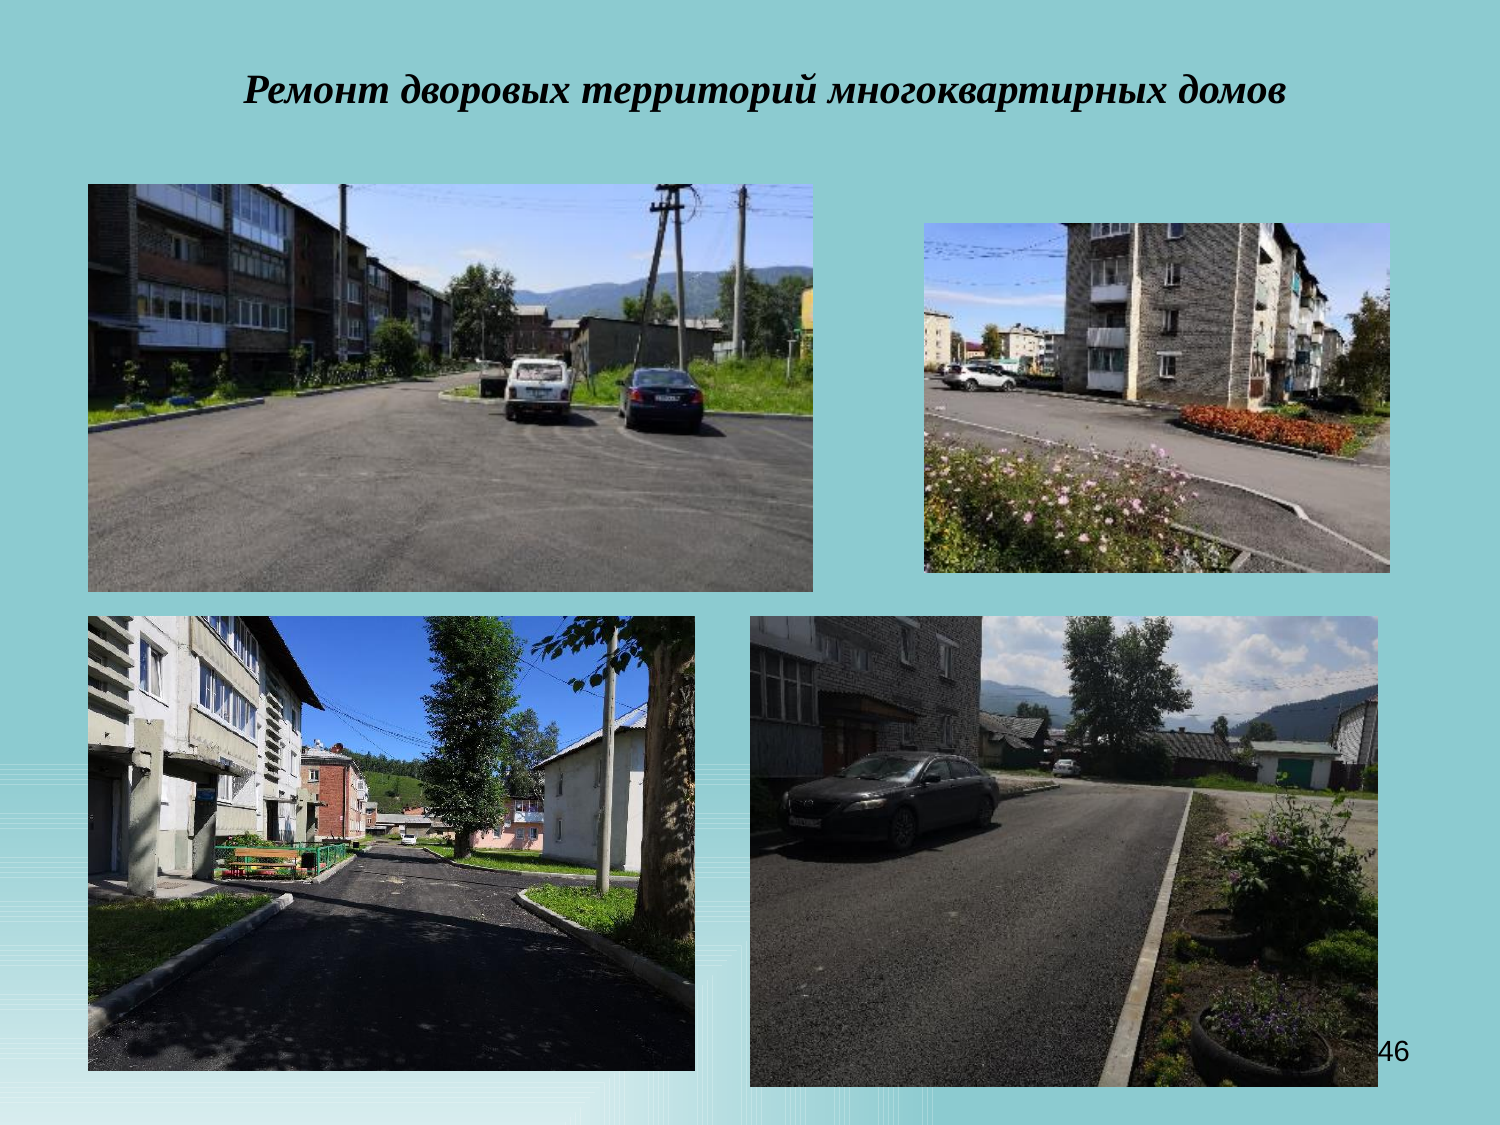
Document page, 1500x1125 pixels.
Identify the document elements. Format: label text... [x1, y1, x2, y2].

picture [749, 615, 1378, 1088]
text_box Ремонт дворовых территорий многоквартирных домов [141, 54, 1389, 120]
picture [88, 615, 695, 1071]
picture [88, 184, 813, 592]
picture [923, 222, 1390, 573]
slide_number 46 [1074, 1024, 1425, 1103]
